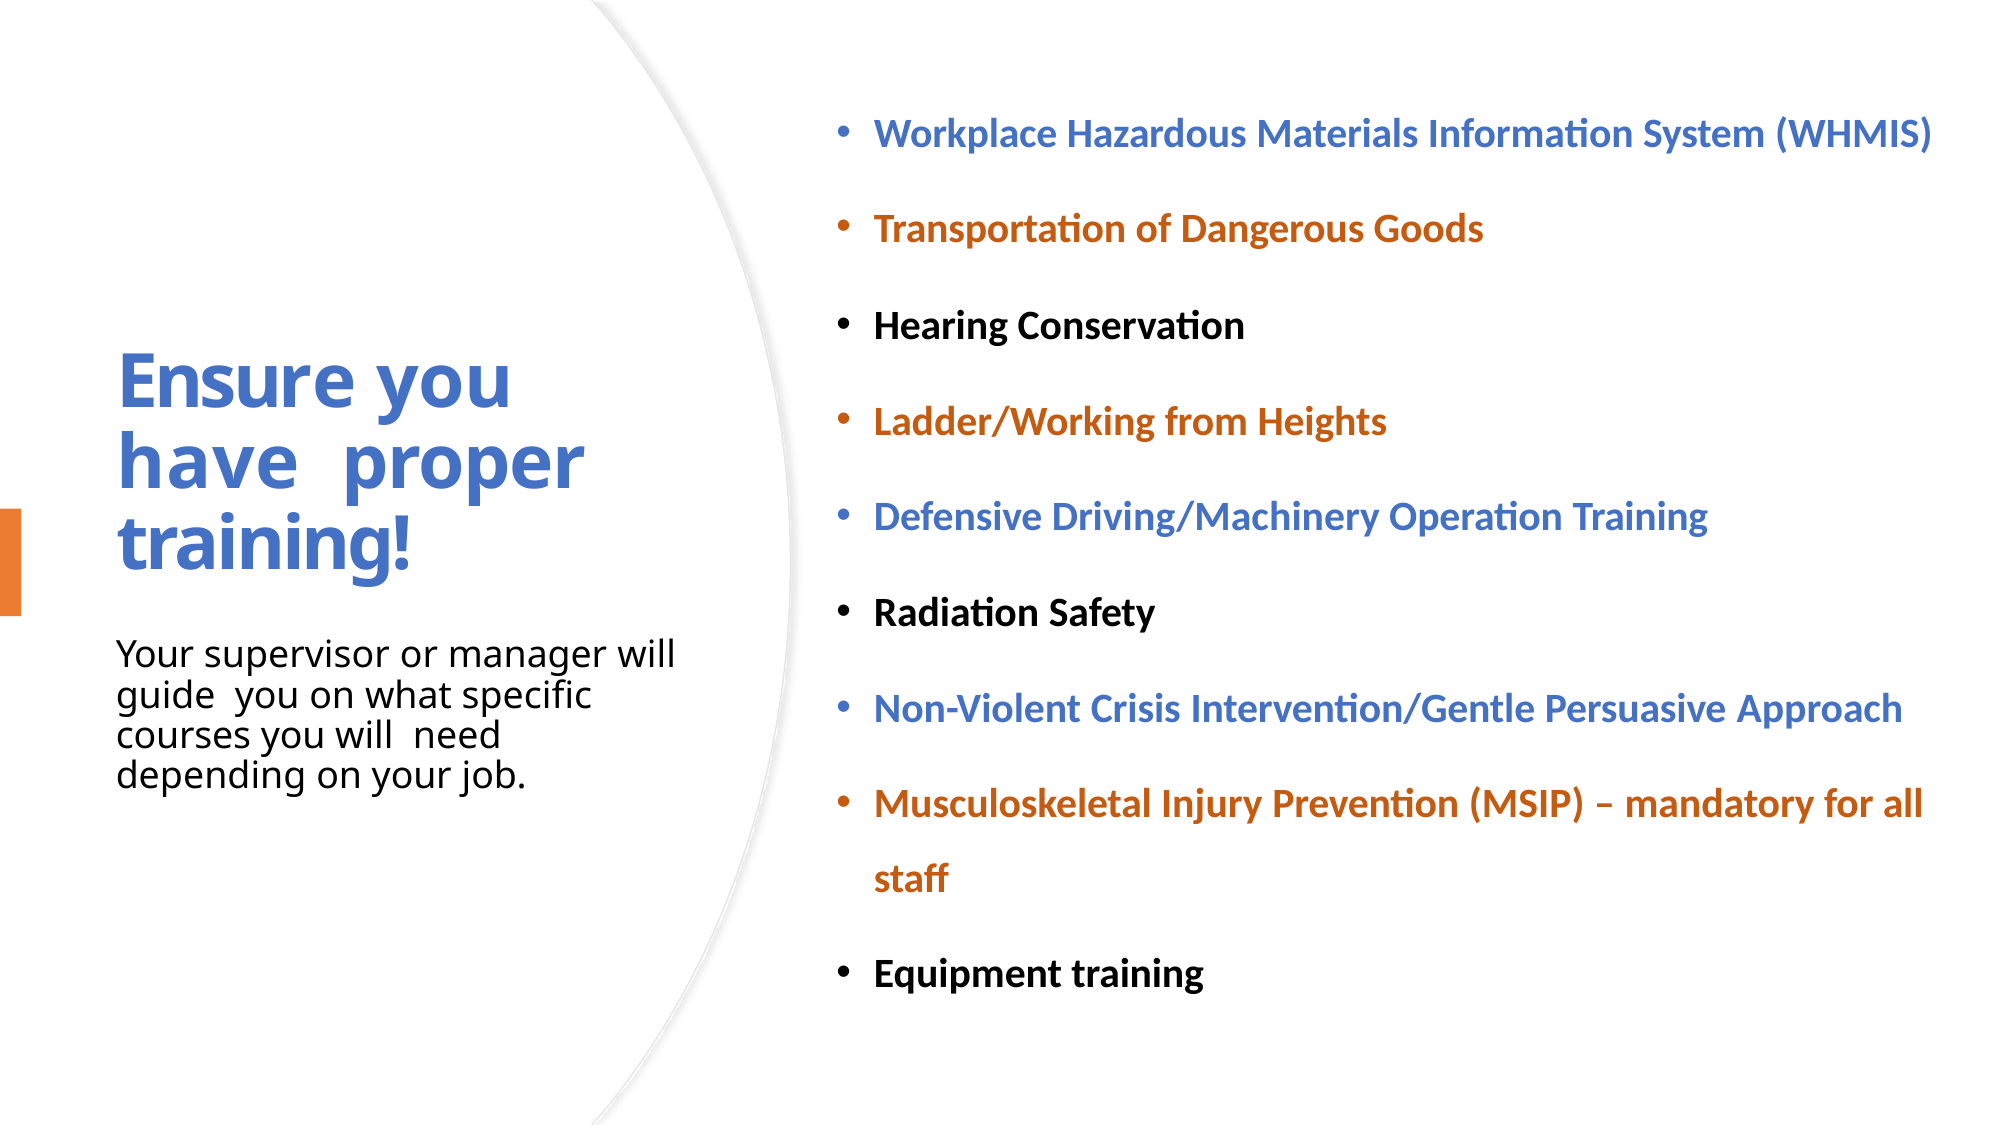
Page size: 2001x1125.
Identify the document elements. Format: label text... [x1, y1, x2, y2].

text_box Ladder/Working from Heights [834, 391, 1392, 444]
text_box Workplace Hazardous Materials Information System (WHMIS) Transportation of Dangerous Goods [834, 103, 1942, 251]
text_box Hearing Conservation [834, 295, 1250, 348]
text_box Non-Violent Crisis Intervention/Gentle Persuasive Approach Musculoskeletal Injury Prevention (MSIP) – mandatory for all staff Equipment training [834, 678, 1931, 997]
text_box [0, 0, 805, 1125]
text_box Radiation Safety [834, 583, 1160, 636]
text_box Defensive Driving/Machinery Operation Training [834, 487, 1716, 540]
